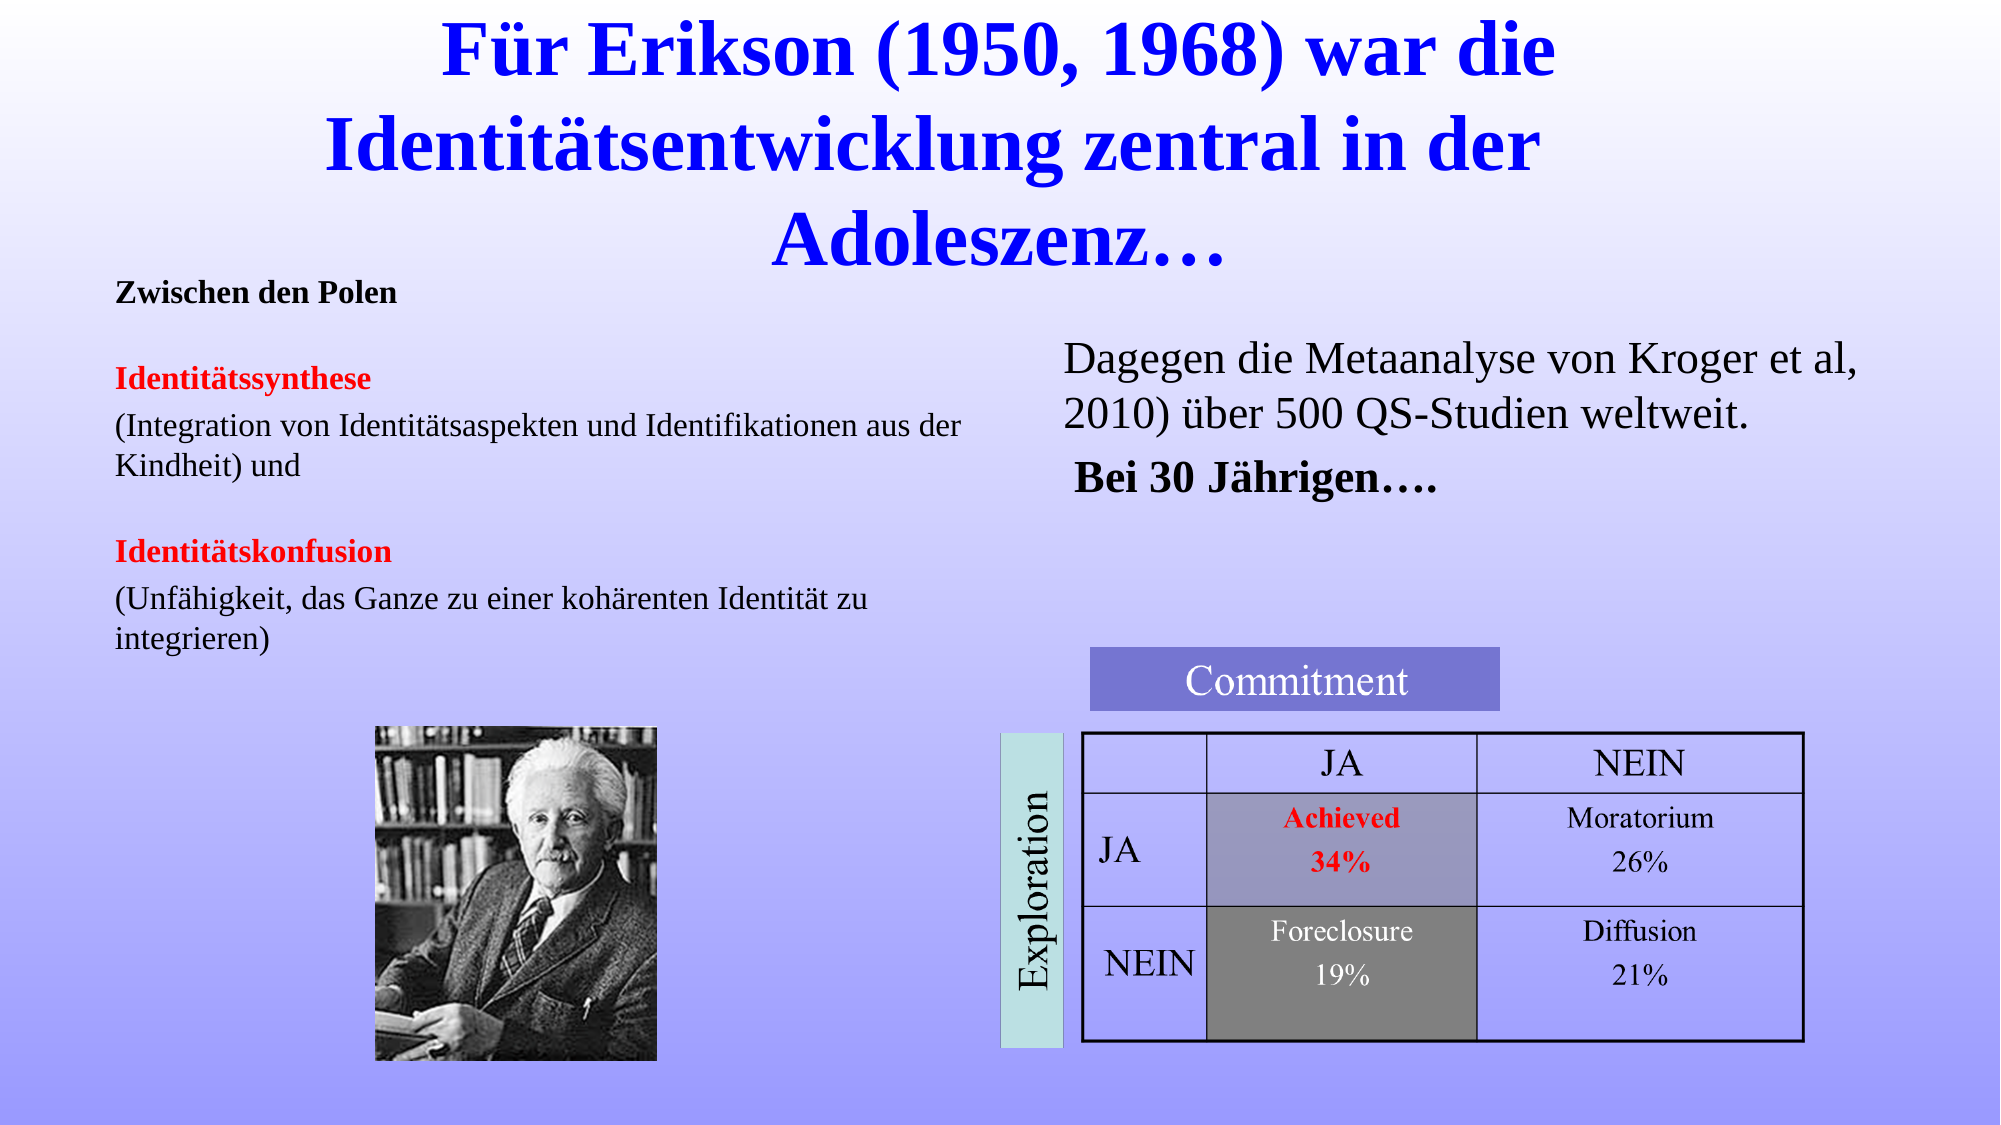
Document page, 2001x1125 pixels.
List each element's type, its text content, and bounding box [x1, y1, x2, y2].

list Zwischen den Polen Identitätssynthese (Integration von Identitätsaspekten und Identifikationen aus der Kindheit) und Identitätskonfusion (Unfähigkeit, das Ganze zu einer kohärenten Identität zu integrieren) [99, 262, 984, 965]
picture [991, 639, 1806, 1049]
list Dagegen die Metaanalyse von Kroger et al, 2010) über 500 QS-Studien weltweit. Bei 30 Jährigen…. [1017, 319, 1900, 961]
title Für Erikson (1950, 1968) war die Identitätsentwicklung zentral in der Adoleszenz… [99, 45, 1900, 233]
picture [375, 726, 657, 1061]
